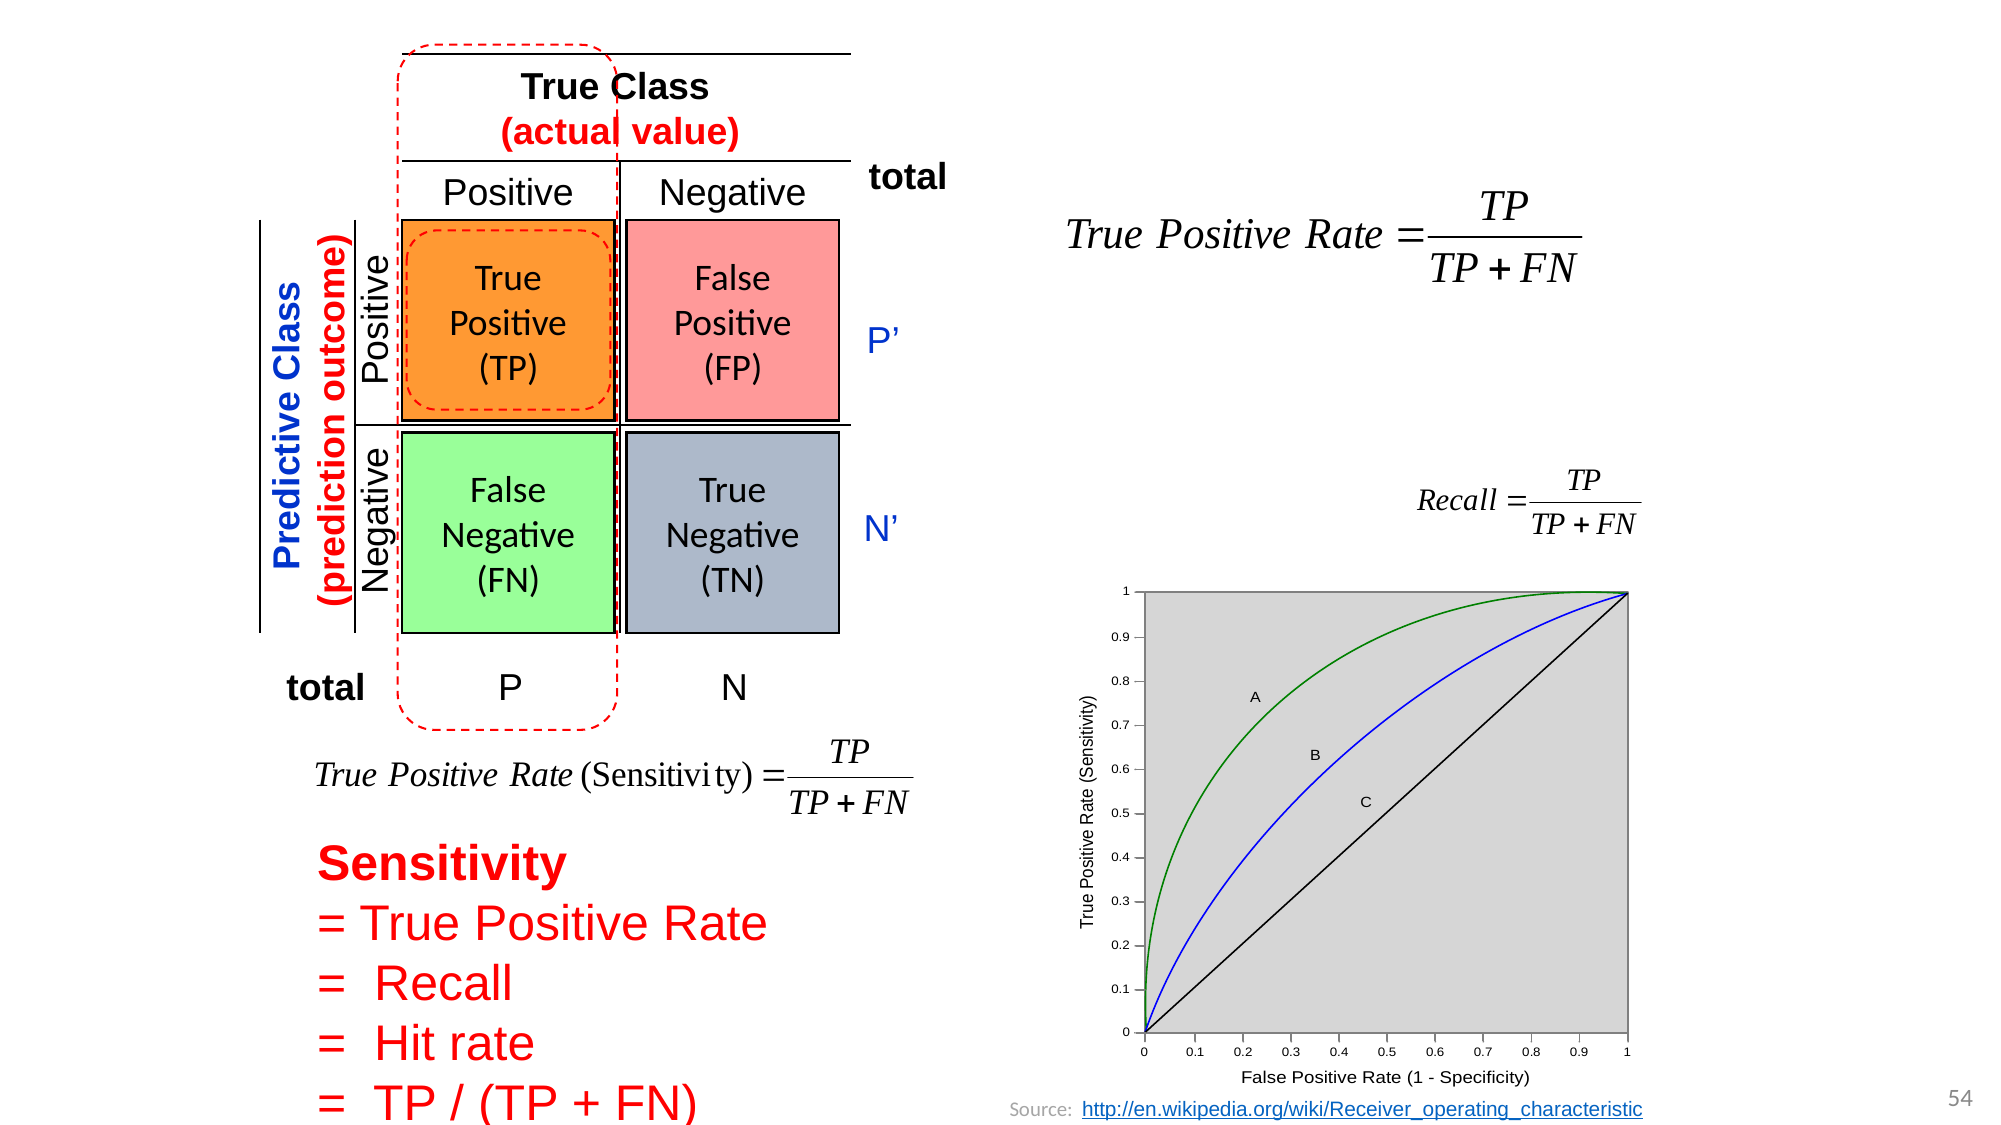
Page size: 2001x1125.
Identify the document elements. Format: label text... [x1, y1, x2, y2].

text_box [249, 54, 971, 717]
text_box Sensitivity = True Positive Rate = Recall = Hit rate = TP / (TP + FN) [302, 823, 851, 1125]
slide_number 54 [1830, 1076, 1989, 1116]
text_box [406, 717, 610, 729]
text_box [310, 729, 920, 823]
text_box Source: http://en.wikipedia.org/wiki/Receiver_operating_characteristic [956, 1088, 1697, 1125]
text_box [1060, 178, 1589, 293]
text_box [408, 43, 605, 54]
picture [1071, 581, 1633, 1091]
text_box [1410, 457, 1648, 545]
